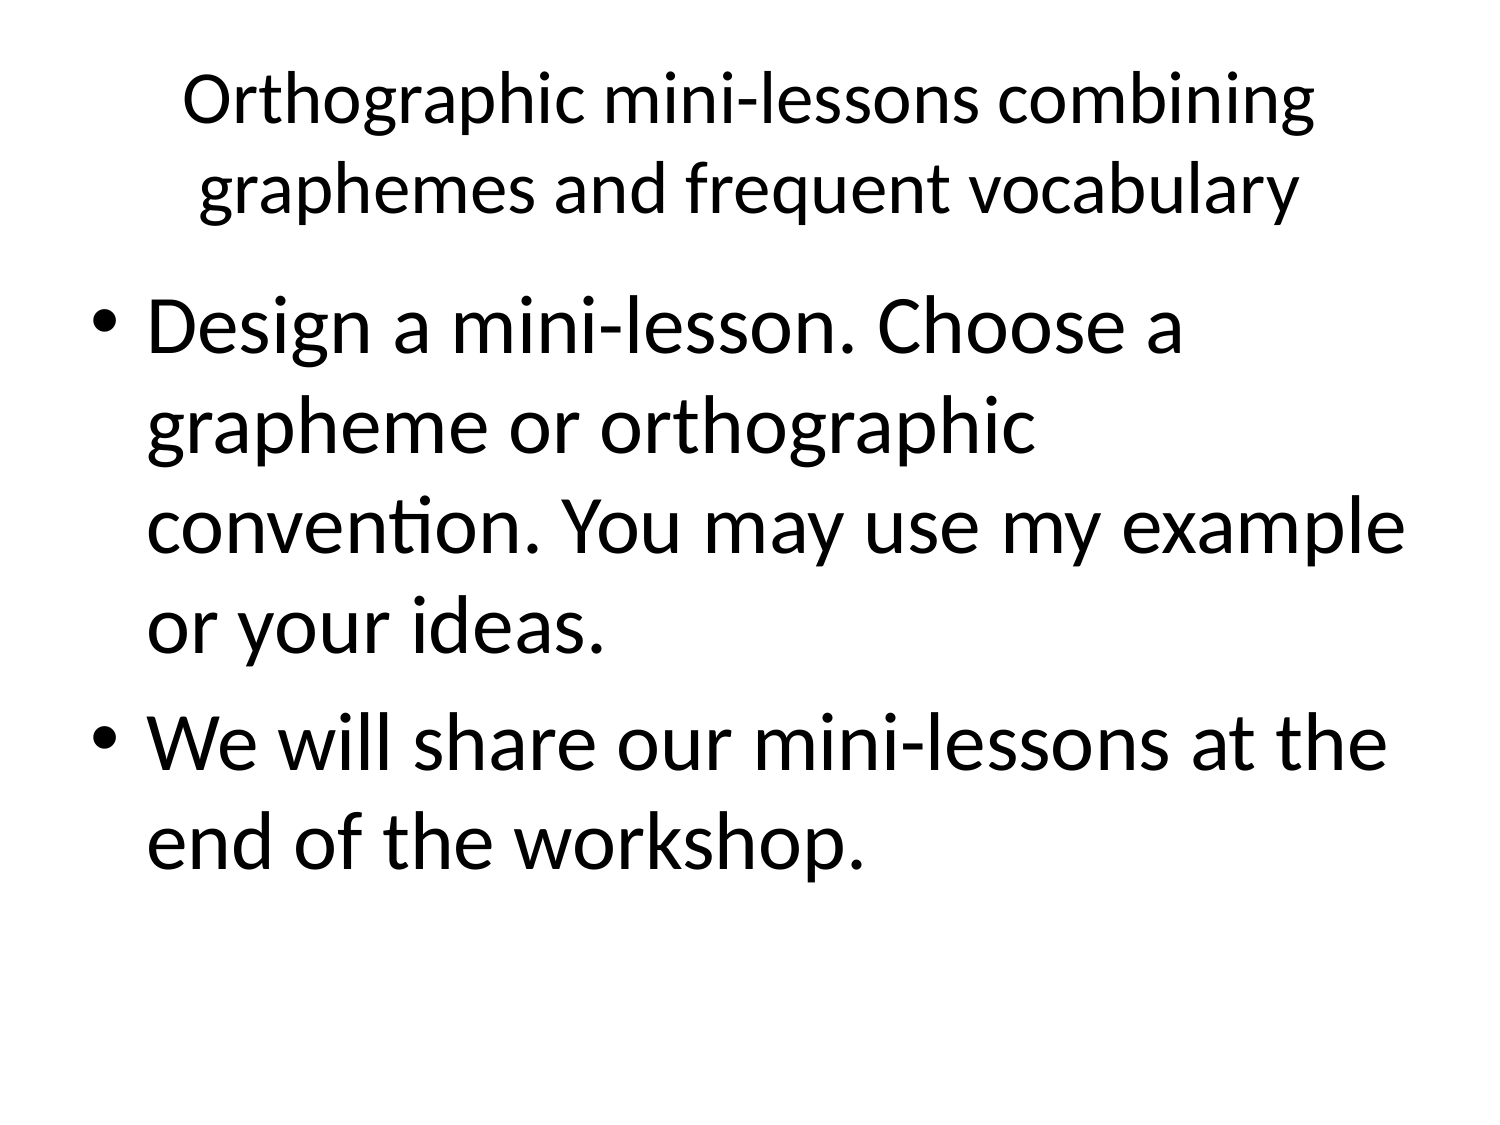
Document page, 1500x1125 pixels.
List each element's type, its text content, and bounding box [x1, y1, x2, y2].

title Orthographic mini-lessons combining graphemes and frequent vocabulary [75, 45, 1425, 233]
list Design a mini-lesson. Choose a grapheme or orthographic convention. You may use my example or your ideas. We will share our mini-lessons at the end of the workshop. [75, 262, 1425, 1005]
